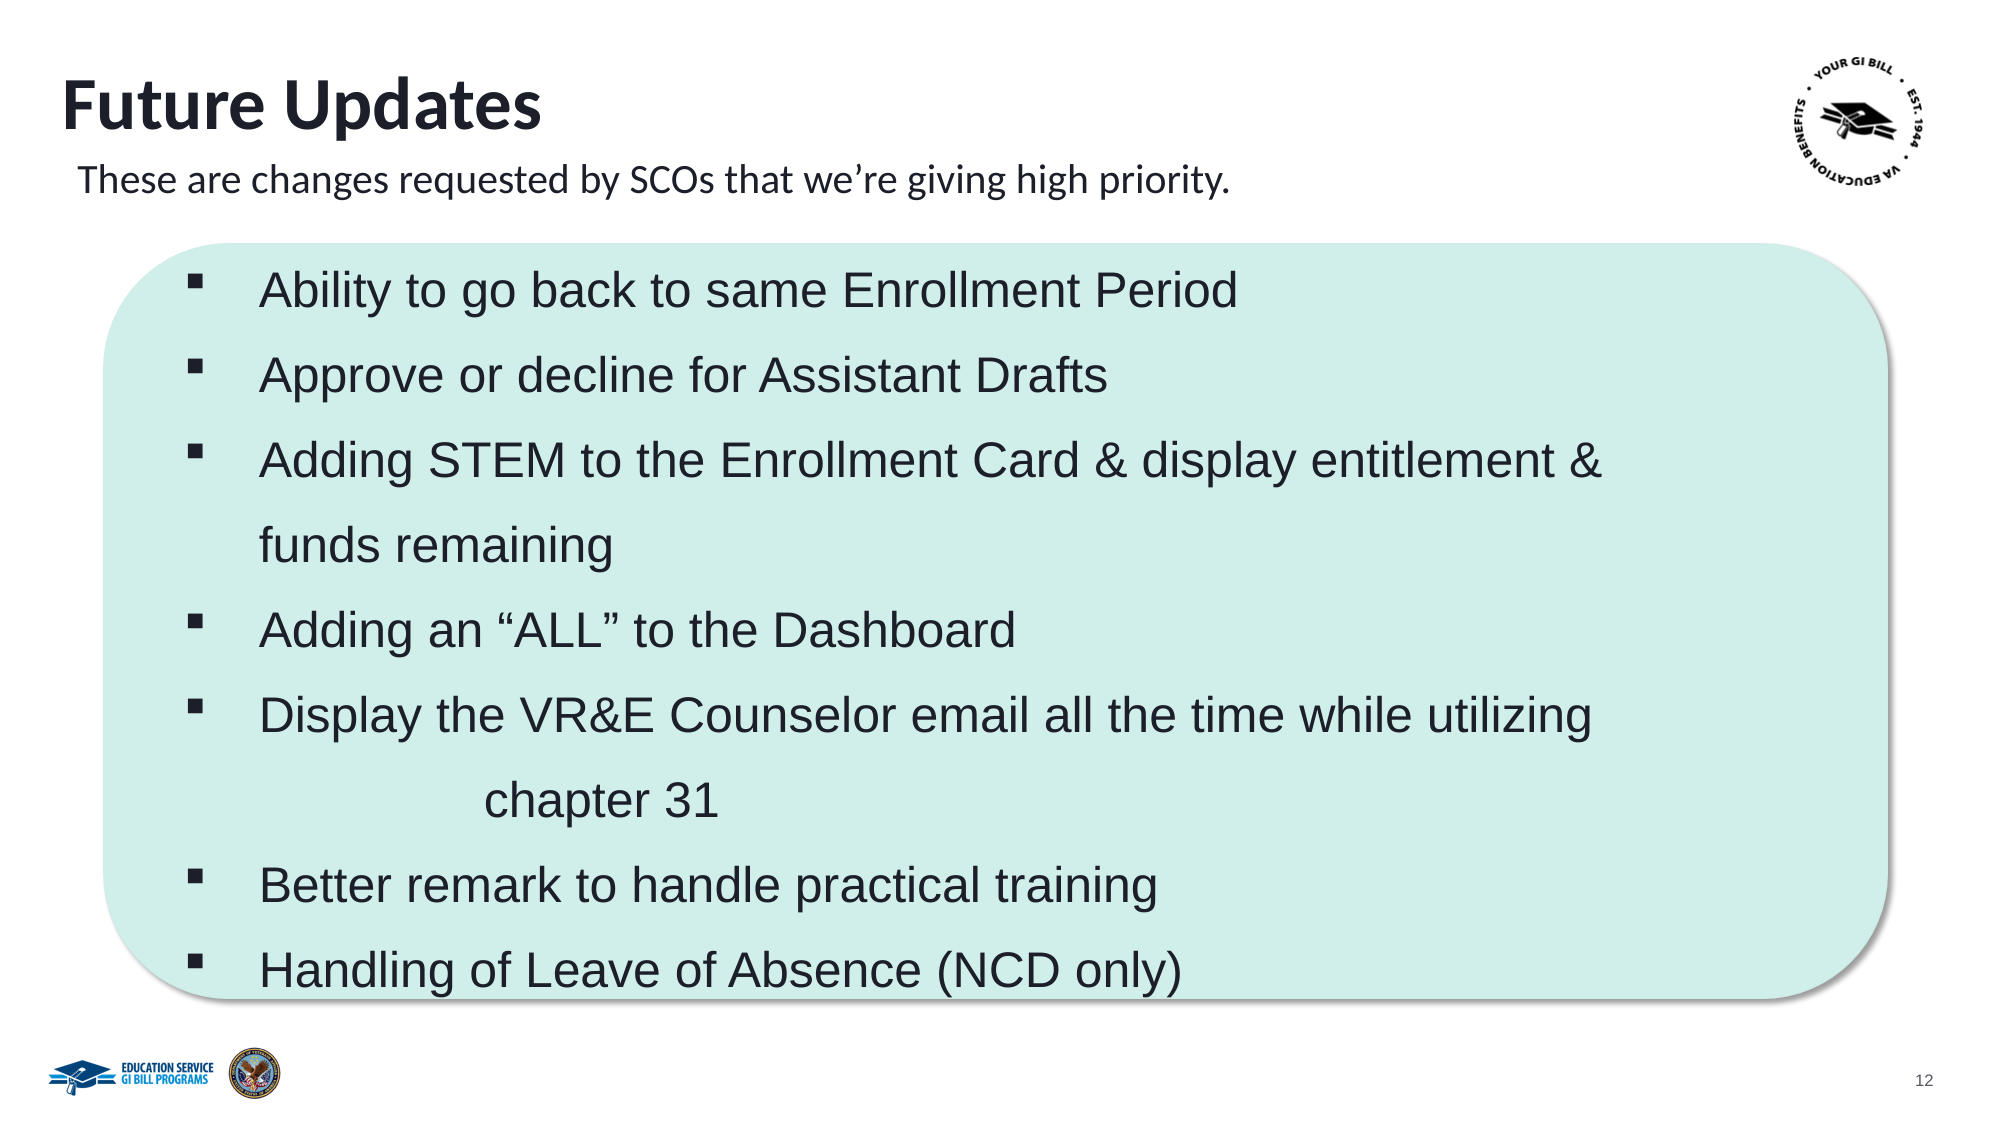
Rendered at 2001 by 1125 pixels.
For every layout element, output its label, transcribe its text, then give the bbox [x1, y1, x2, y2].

title Future Updates [62, 72, 1938, 147]
text_box These are changes requested by SCOs that we’re giving high priority. [62, 144, 1847, 240]
picture [39, 1044, 290, 1104]
picture [1792, 55, 1925, 72]
picture [1847, 147, 1925, 188]
picture [99, 239, 1901, 1012]
